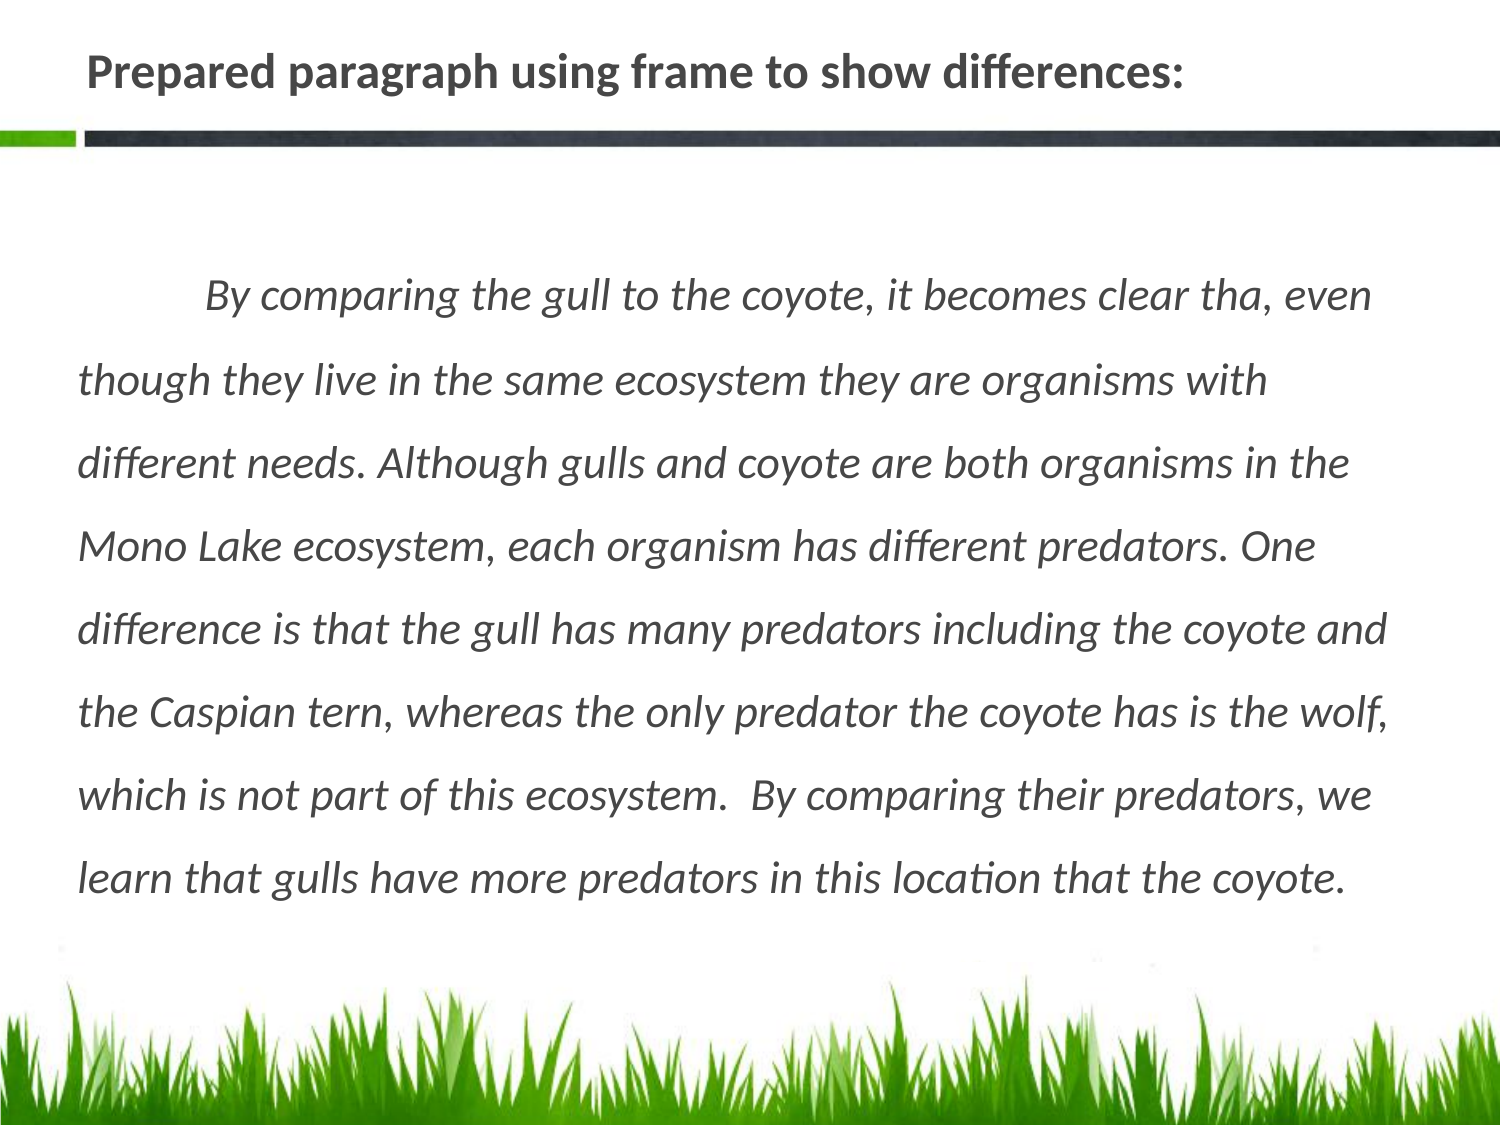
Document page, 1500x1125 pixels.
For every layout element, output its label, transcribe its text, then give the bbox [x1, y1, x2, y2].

picture [0, 0, 1500, 1125]
title Prepared paragraph using frame to show differences: [71, 12, 1450, 125]
list By comparing the gull to the coyote, it becomes clear tha, even though they live in the same ecosystem they are organisms with different needs. Although gulls and coyote are both organisms in the Mono Lake ecosystem, each organism has different predators. One difference is that the gull has many predators including the coyote and the Caspian tern, whereas the only predator the coyote has is the wolf, which is not part of this ecosystem. By comparing their predators, we learn that gulls have more predators in this location that the coyote. [62, 212, 1413, 955]
